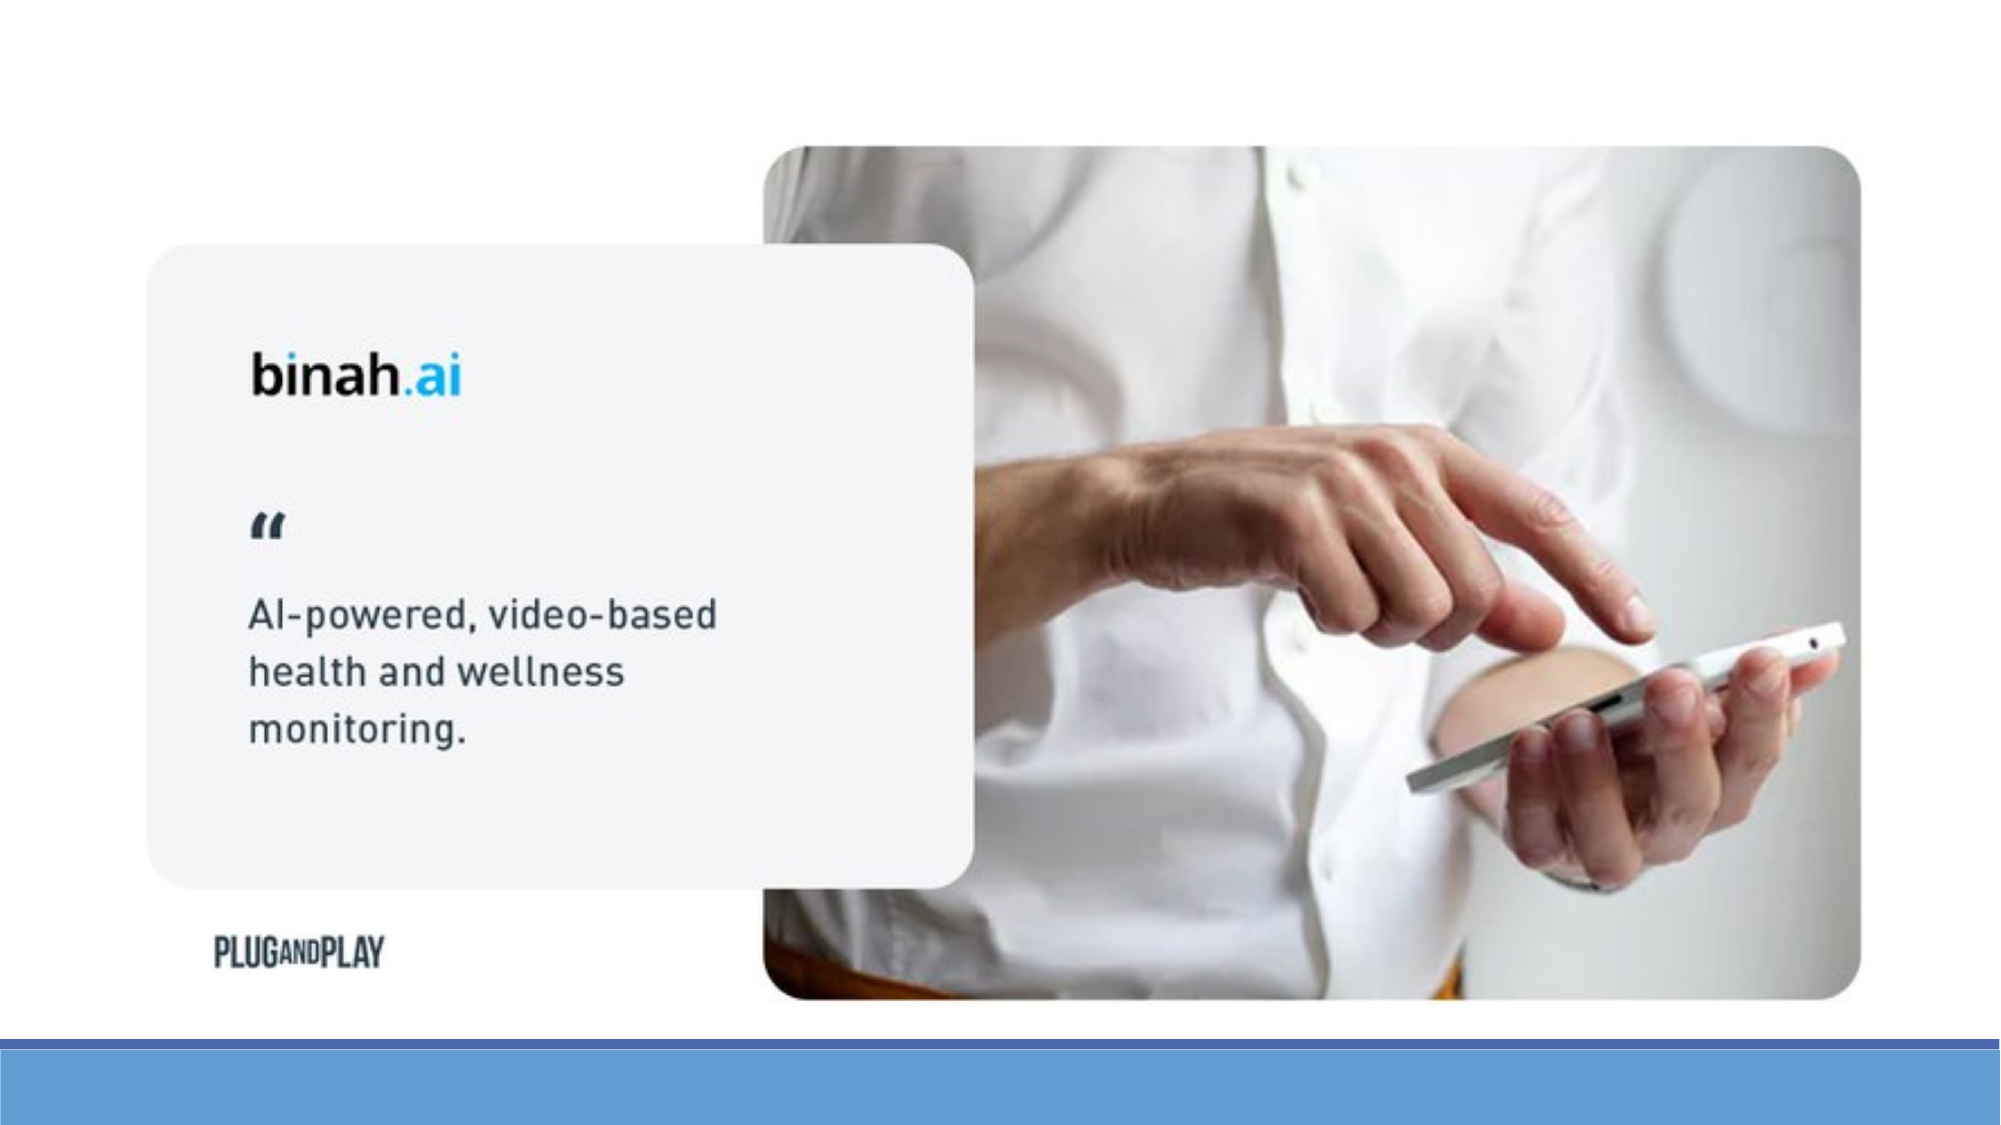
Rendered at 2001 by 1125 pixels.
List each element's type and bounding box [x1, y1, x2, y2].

list [105, 106, 1894, 1038]
